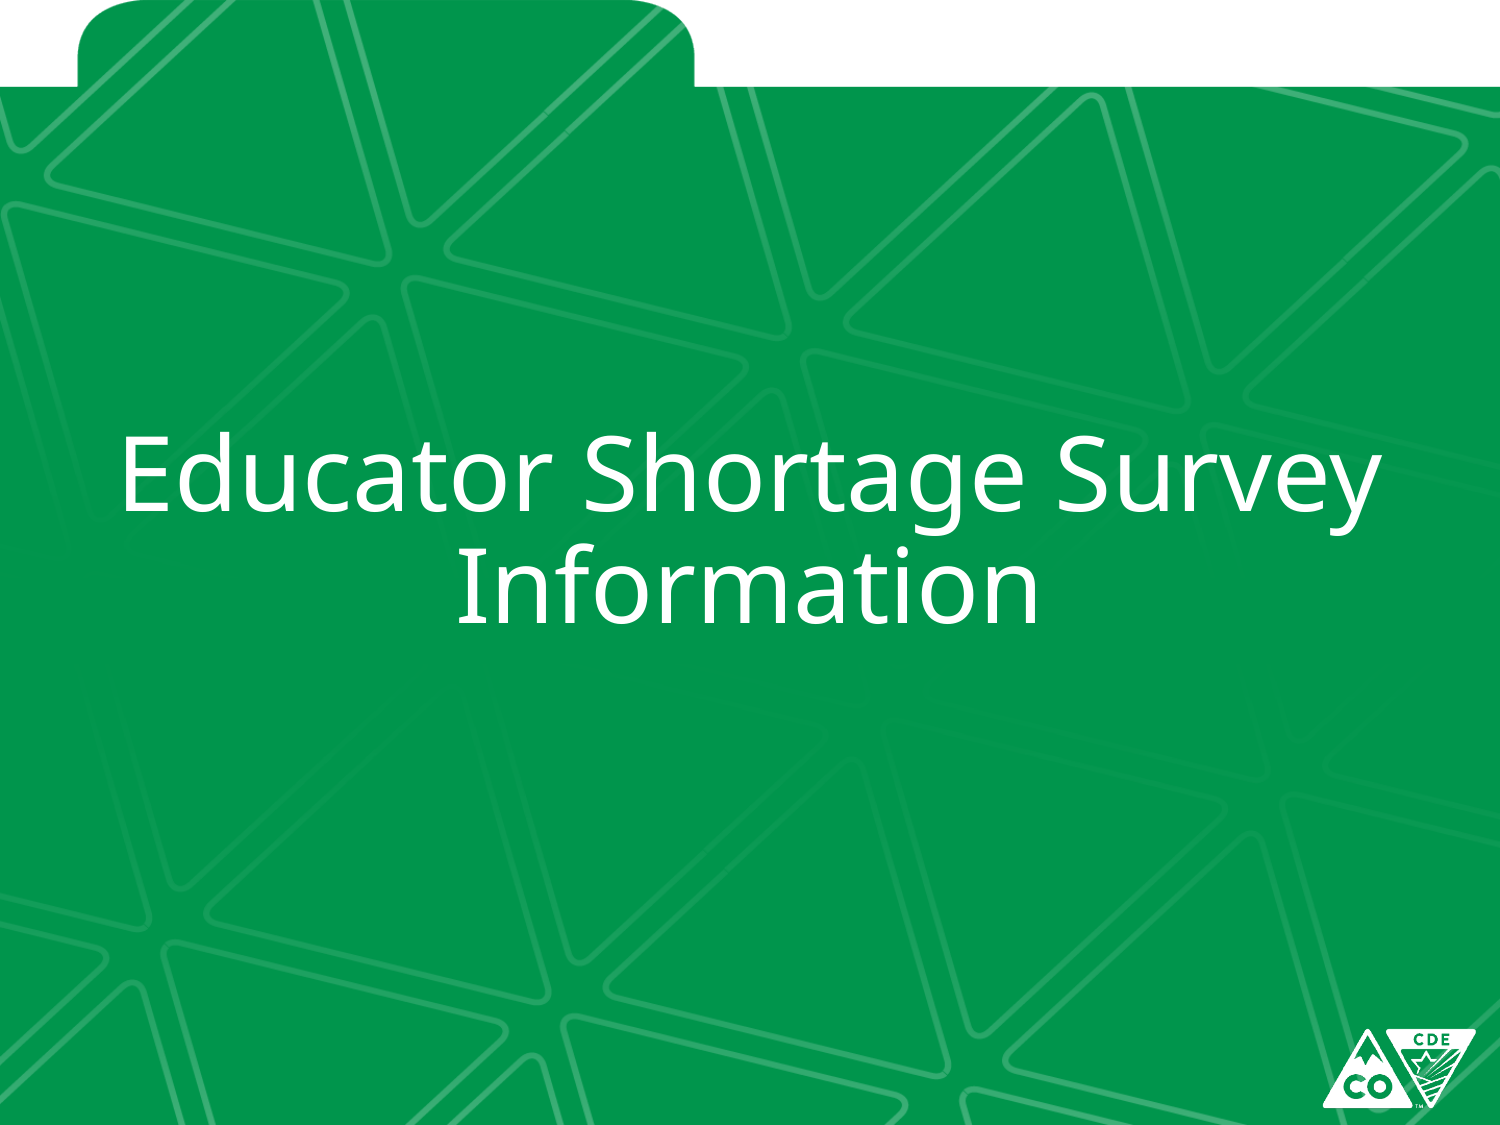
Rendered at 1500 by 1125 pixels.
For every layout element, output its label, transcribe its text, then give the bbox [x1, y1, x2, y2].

picture [0, 0, 1500, 1125]
title Educator Shortage Survey Information [112, 338, 1388, 730]
